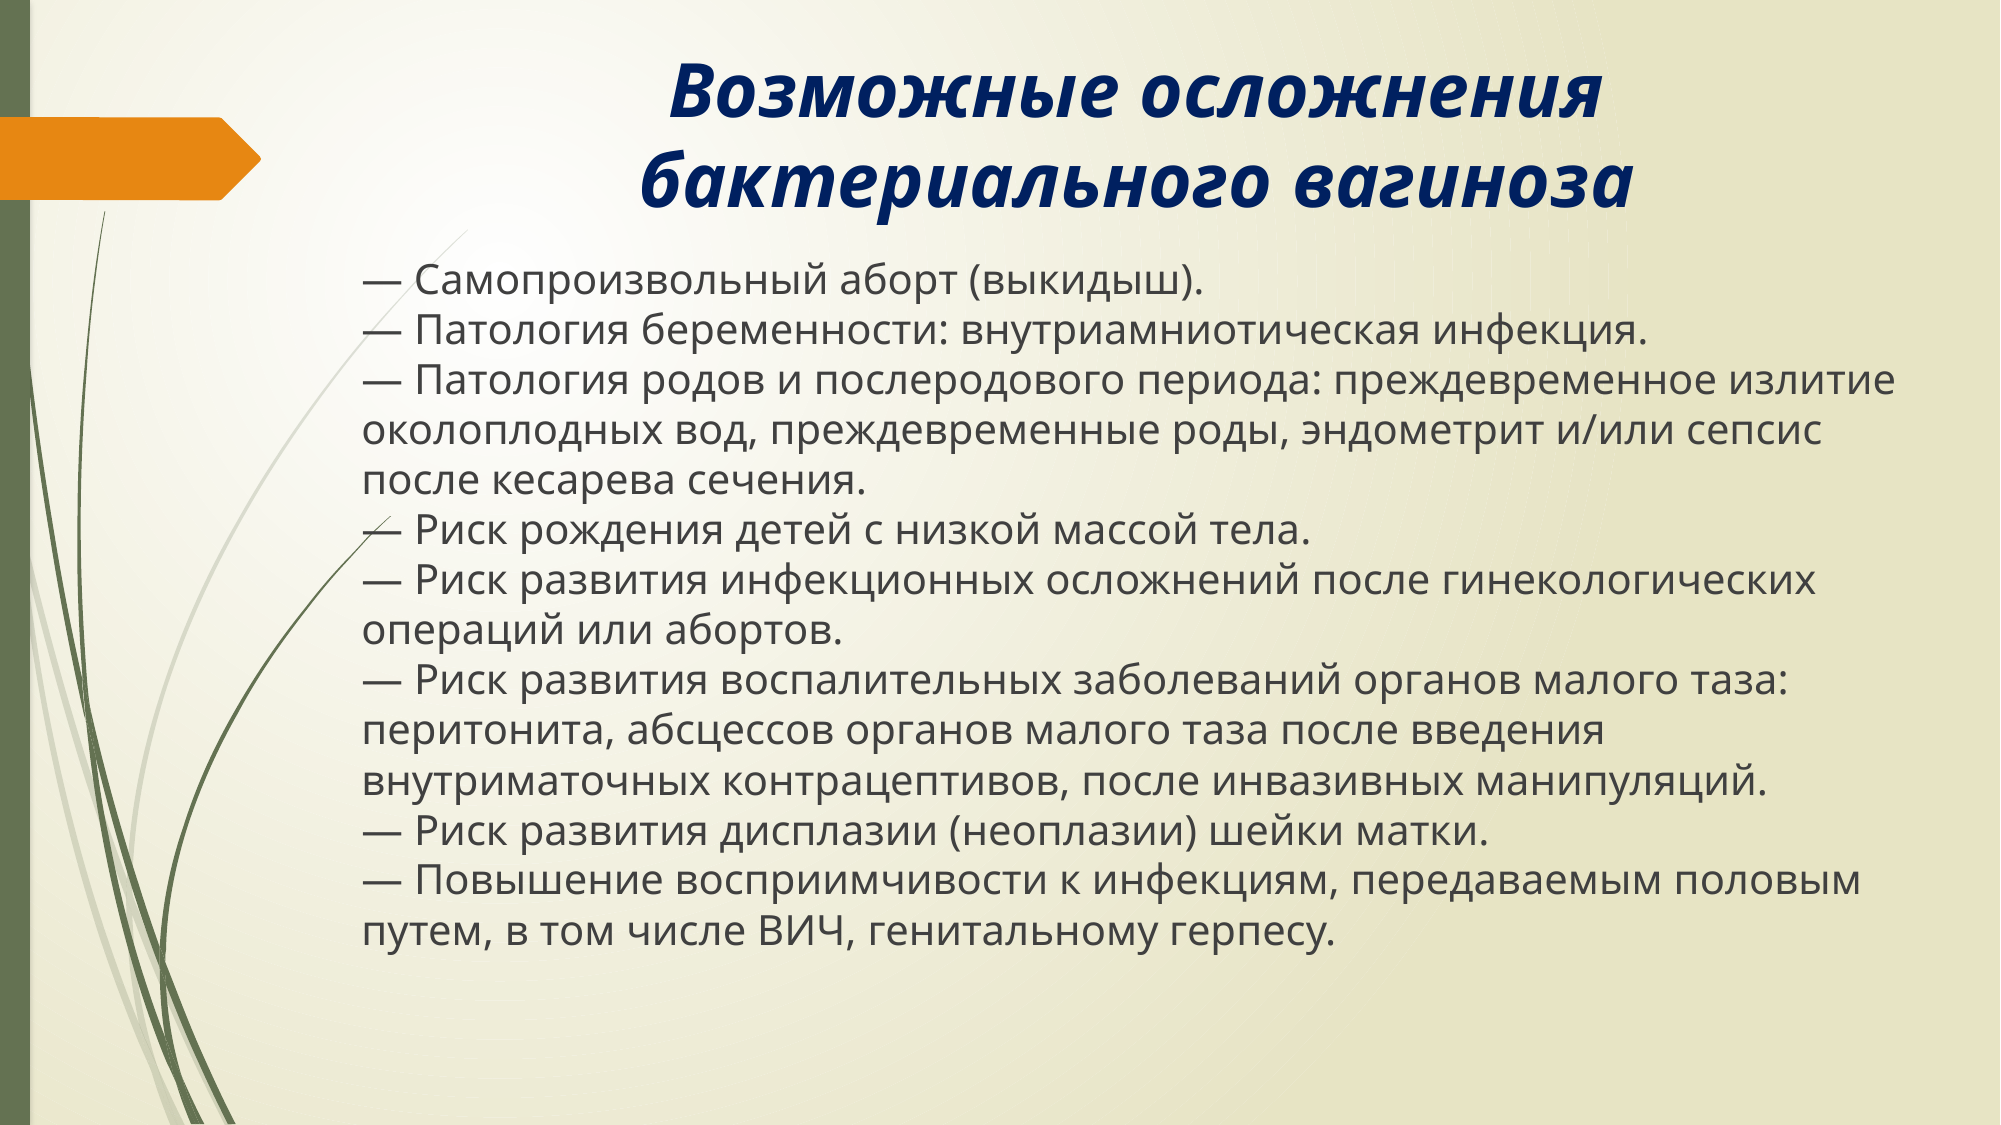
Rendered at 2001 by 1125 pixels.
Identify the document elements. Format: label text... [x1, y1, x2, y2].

title Возможные осложнения бактериального вагиноза [330, 34, 1944, 245]
list — Самопроизвольный аборт (выкидыш). — Патология беременности: внутриамниотическая инфекция. — Патология родов и послеродового периода: преждевременное излитие околоплодных вод, преждевременные роды, эндометрит и/или сепсис после кесарева сечения. — Риск рождения детей с низкой массой тела. — Риск развития инфекционных осложнений после гинекологических операций или абортов. — Риск развития воспалительных заболеваний органов малого таза: перитонита, абсцессов органов малого таза после введения внутриматочных контрацептивов, после инвазивных манипуляций. — Риск развития дисплазии (неоплазии) шейки матки. — Повышение восприимчивости к инфекциям, передаваемым половым путем, в том числе ВИЧ, генитальному герпесу. [346, 244, 1944, 1125]
